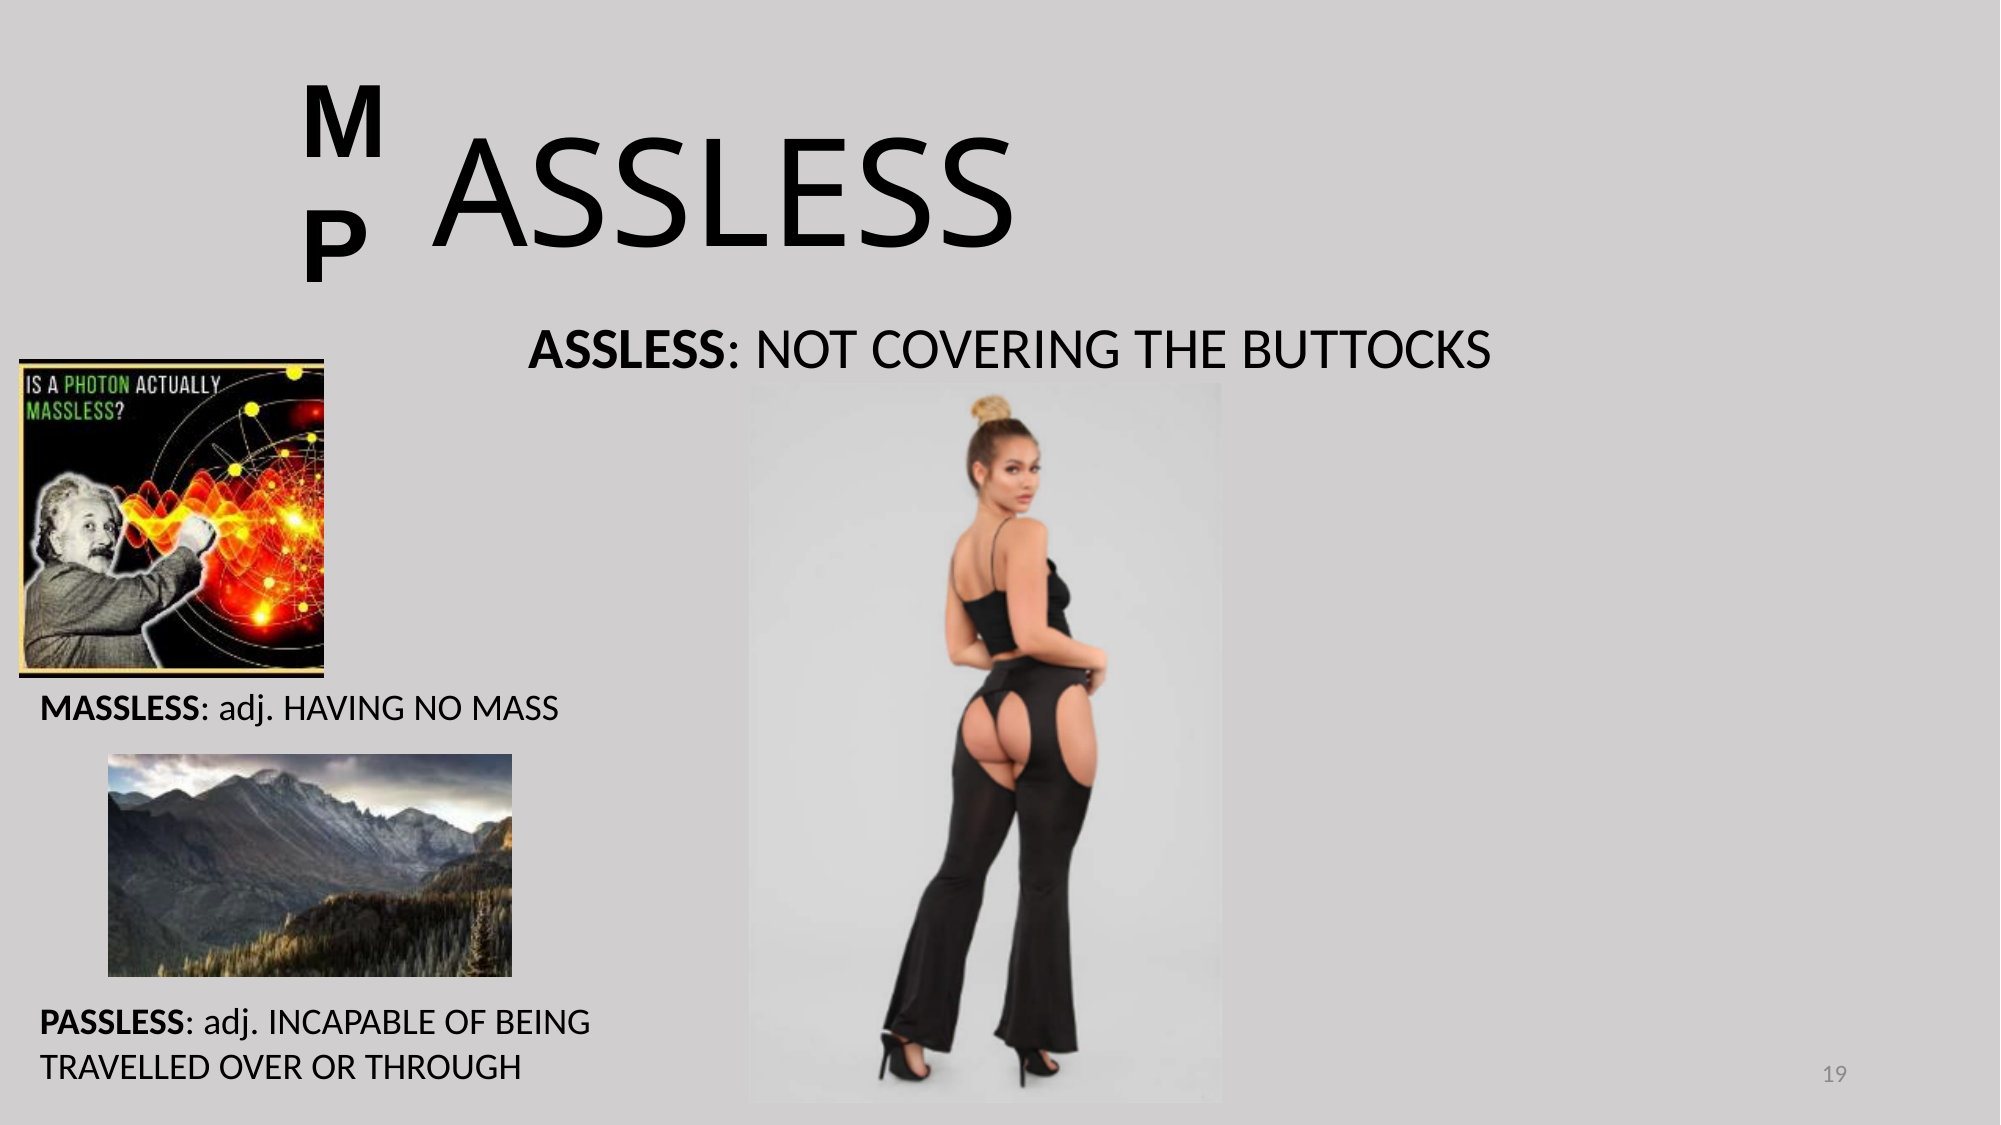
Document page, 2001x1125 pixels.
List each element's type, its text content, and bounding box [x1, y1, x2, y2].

slide_number 19 [1412, 1042, 1863, 1103]
picture [108, 754, 512, 977]
text_box MASSLESS: adj. HAVING NO MASS [24, 675, 595, 736]
picture [19, 359, 324, 678]
text_box ASSLESS [418, 88, 1694, 284]
text_box PASSLESS: adj. INCAPABLE OF BEING TRAVELLED OVER OR THROUGH [24, 989, 618, 1095]
text_box M P [285, 45, 418, 311]
text_box ASSLESS: NOT COVERING THE BUTTOCKS [513, 303, 1597, 388]
picture [749, 383, 1222, 1103]
